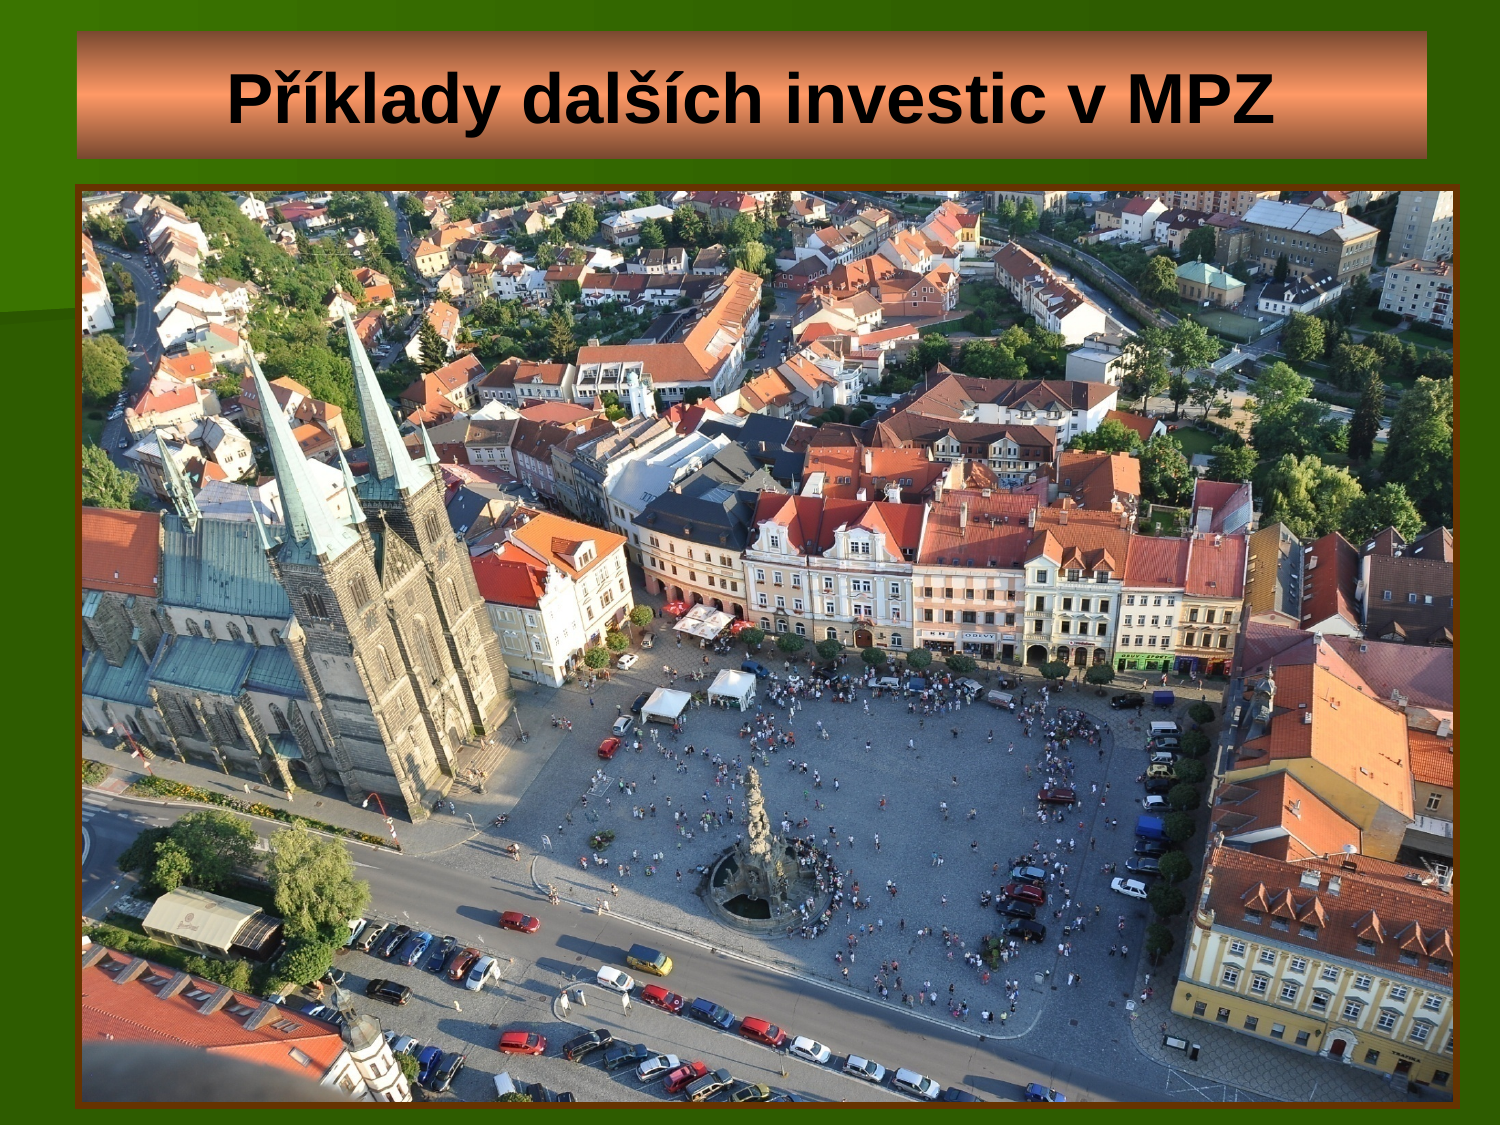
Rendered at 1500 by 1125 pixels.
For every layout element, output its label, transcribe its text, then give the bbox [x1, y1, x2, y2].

picture [81, 190, 1454, 1103]
title Příklady dalších investic v MPZ [76, 30, 1428, 159]
